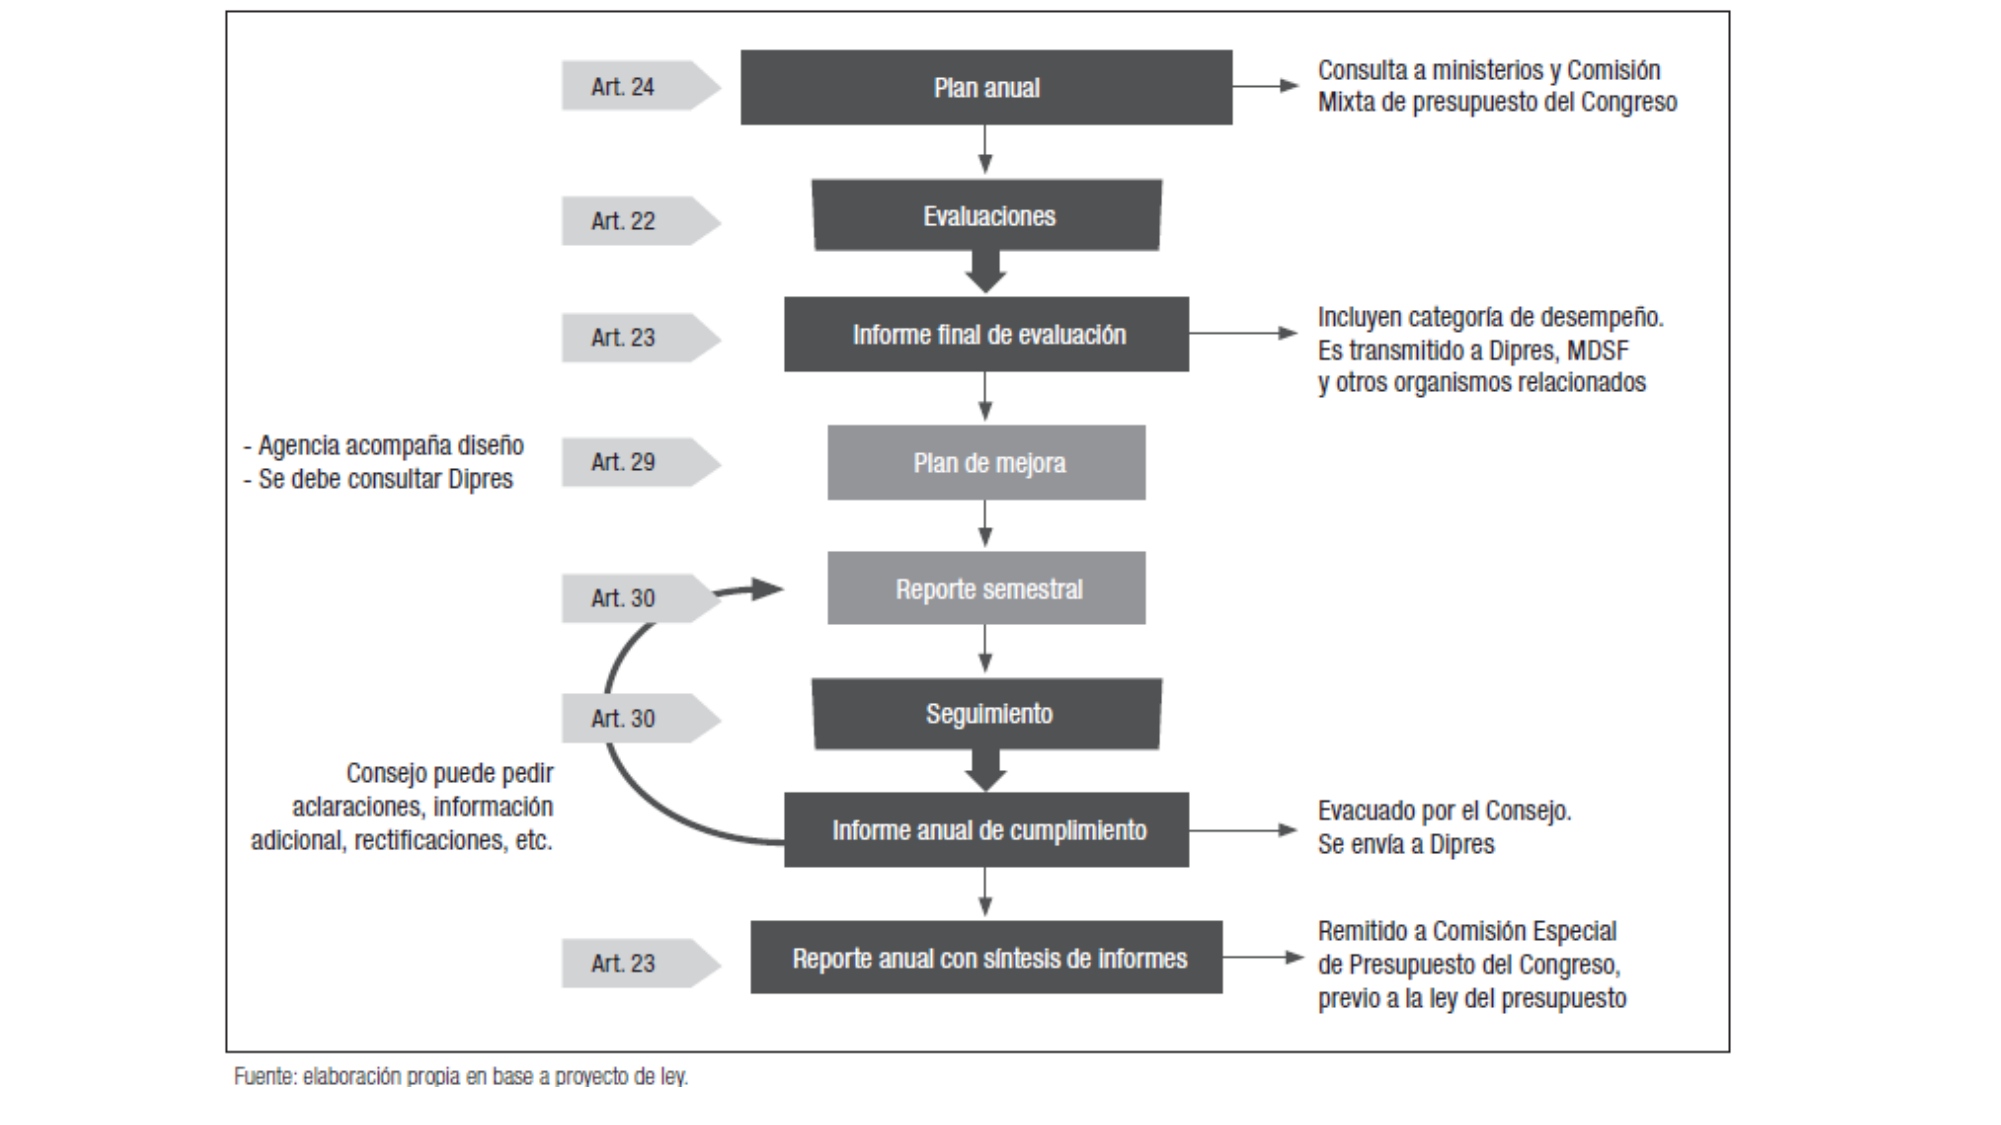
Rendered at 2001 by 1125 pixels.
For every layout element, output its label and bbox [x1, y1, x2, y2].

picture [218, 2, 1734, 1088]
